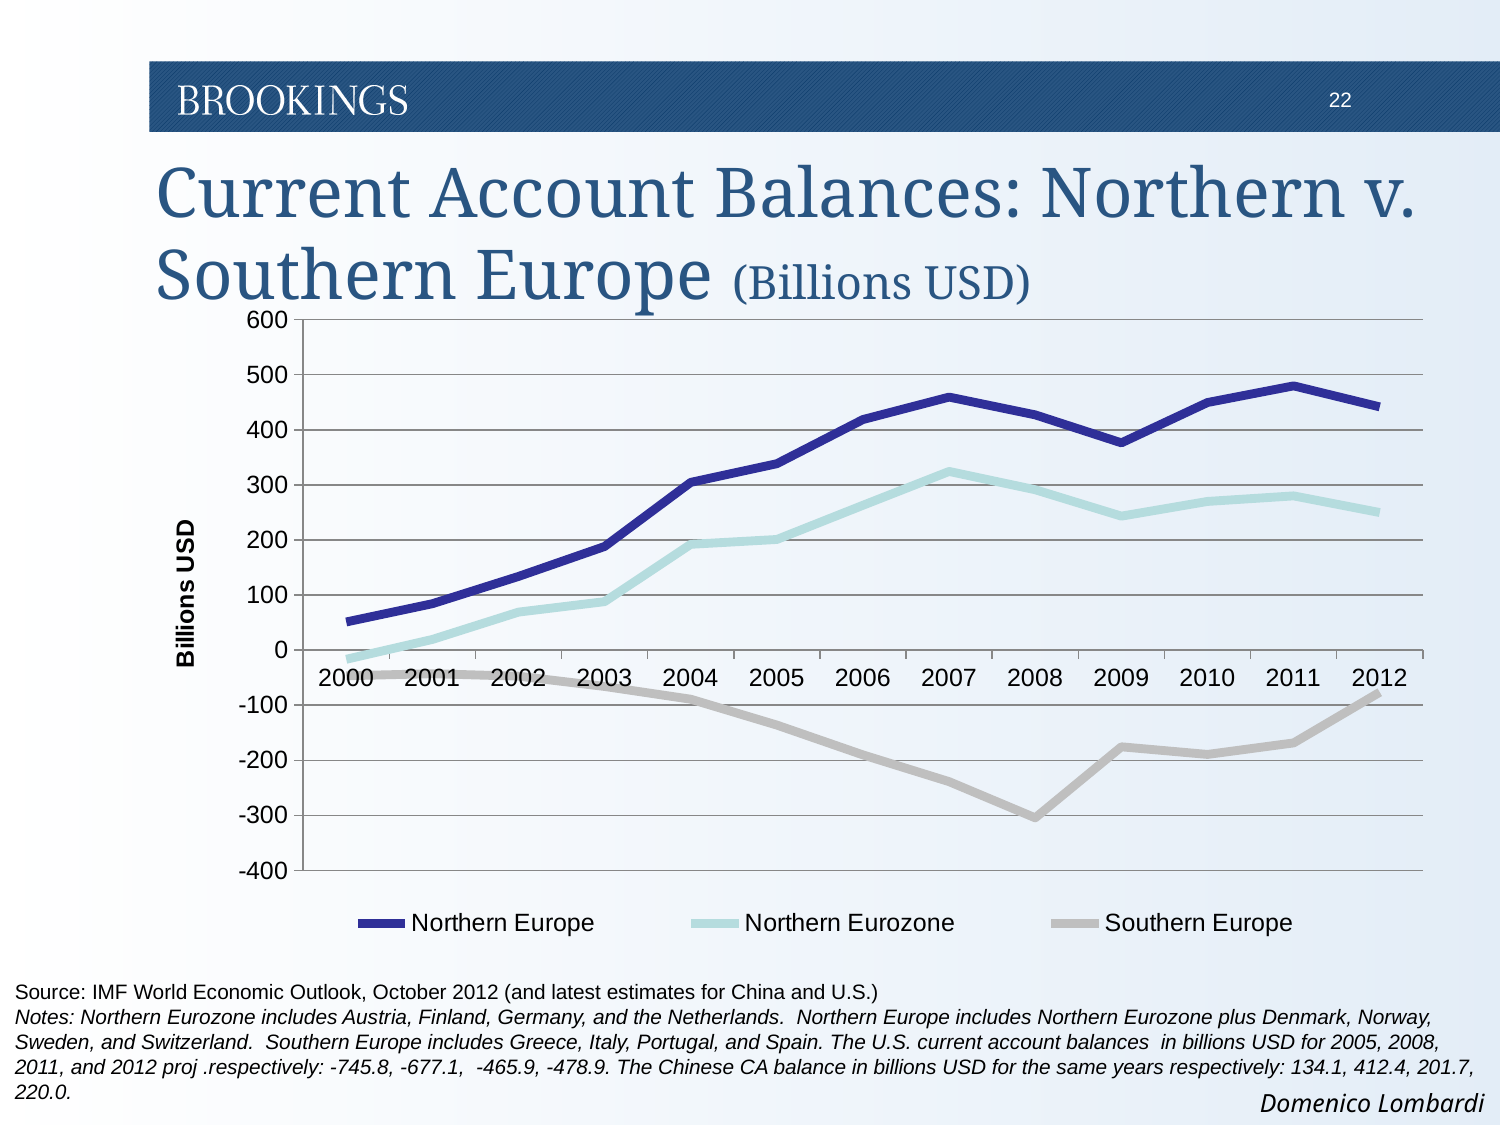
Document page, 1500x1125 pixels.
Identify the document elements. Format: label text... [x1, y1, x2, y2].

picture [178, 85, 407, 115]
text_box Source: IMF World Economic Outlook, October 2012 (and latest estimates for China and U.S.) Notes: Northern Eurozone includes Austria, Finland, Germany, and the Netherlands. Northern Europe includes Northern Eurozone plus Denmark, Norway, Sweden, and Switzerland. Southern Europe includes Greece, Italy, Portugal, and Spain. The U.S. current account balances in billions USD for 2005, 2008, 2011, and 2012 proj .respectively: -745.8, -677.1, -465.9, -478.9. The Chinese CA balance in billions USD for the same years respectively: 134.1, 412.4, 201.7, 220.0. [0, 971, 1500, 1111]
text_box Domenico Lombardi [1244, 1079, 1500, 1125]
title Current Account Balances: Northern v. Southern Europe (Billions USD) [150, 137, 1500, 325]
chart [149, 287, 1463, 976]
